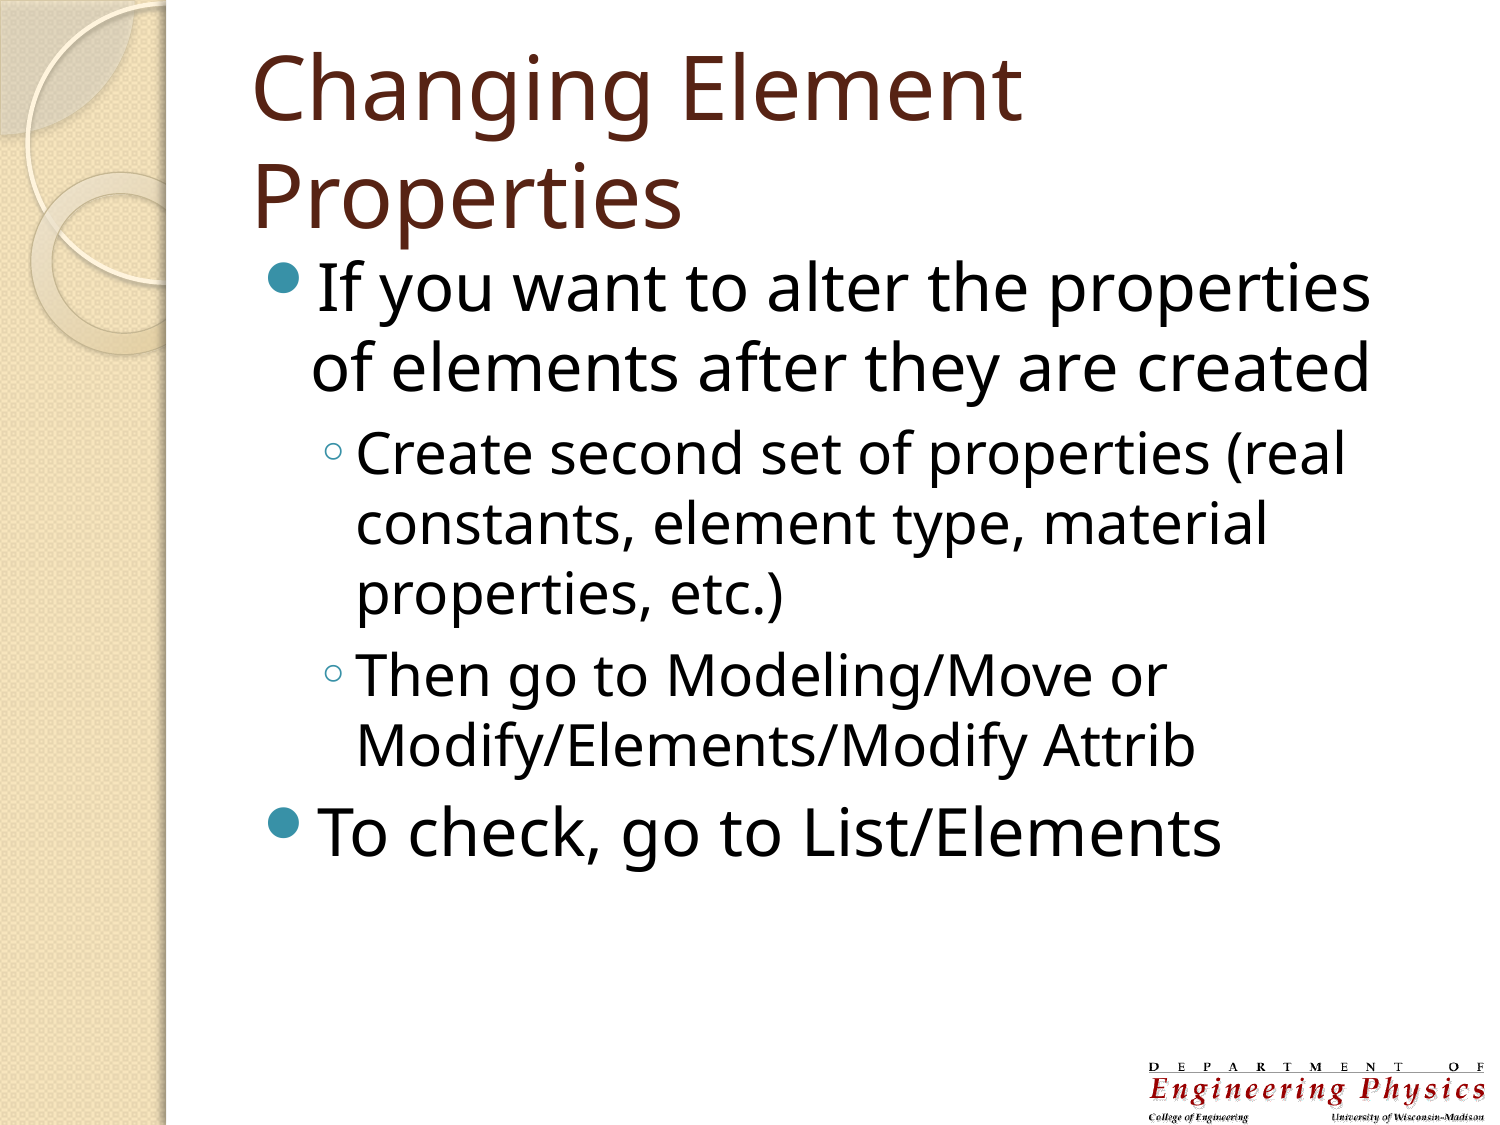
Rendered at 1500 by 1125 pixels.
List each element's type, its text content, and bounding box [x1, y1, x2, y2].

title Changing Element Properties [235, 45, 1466, 233]
list If you want to alter the properties of elements after they are created Create second set of properties (real constants, element type, material properties, etc.) Then go to Modeling/Move or Modify/Elements/Modify Attrib To check, go to List/Elements [235, 237, 1466, 1025]
picture [1149, 1058, 1500, 1125]
